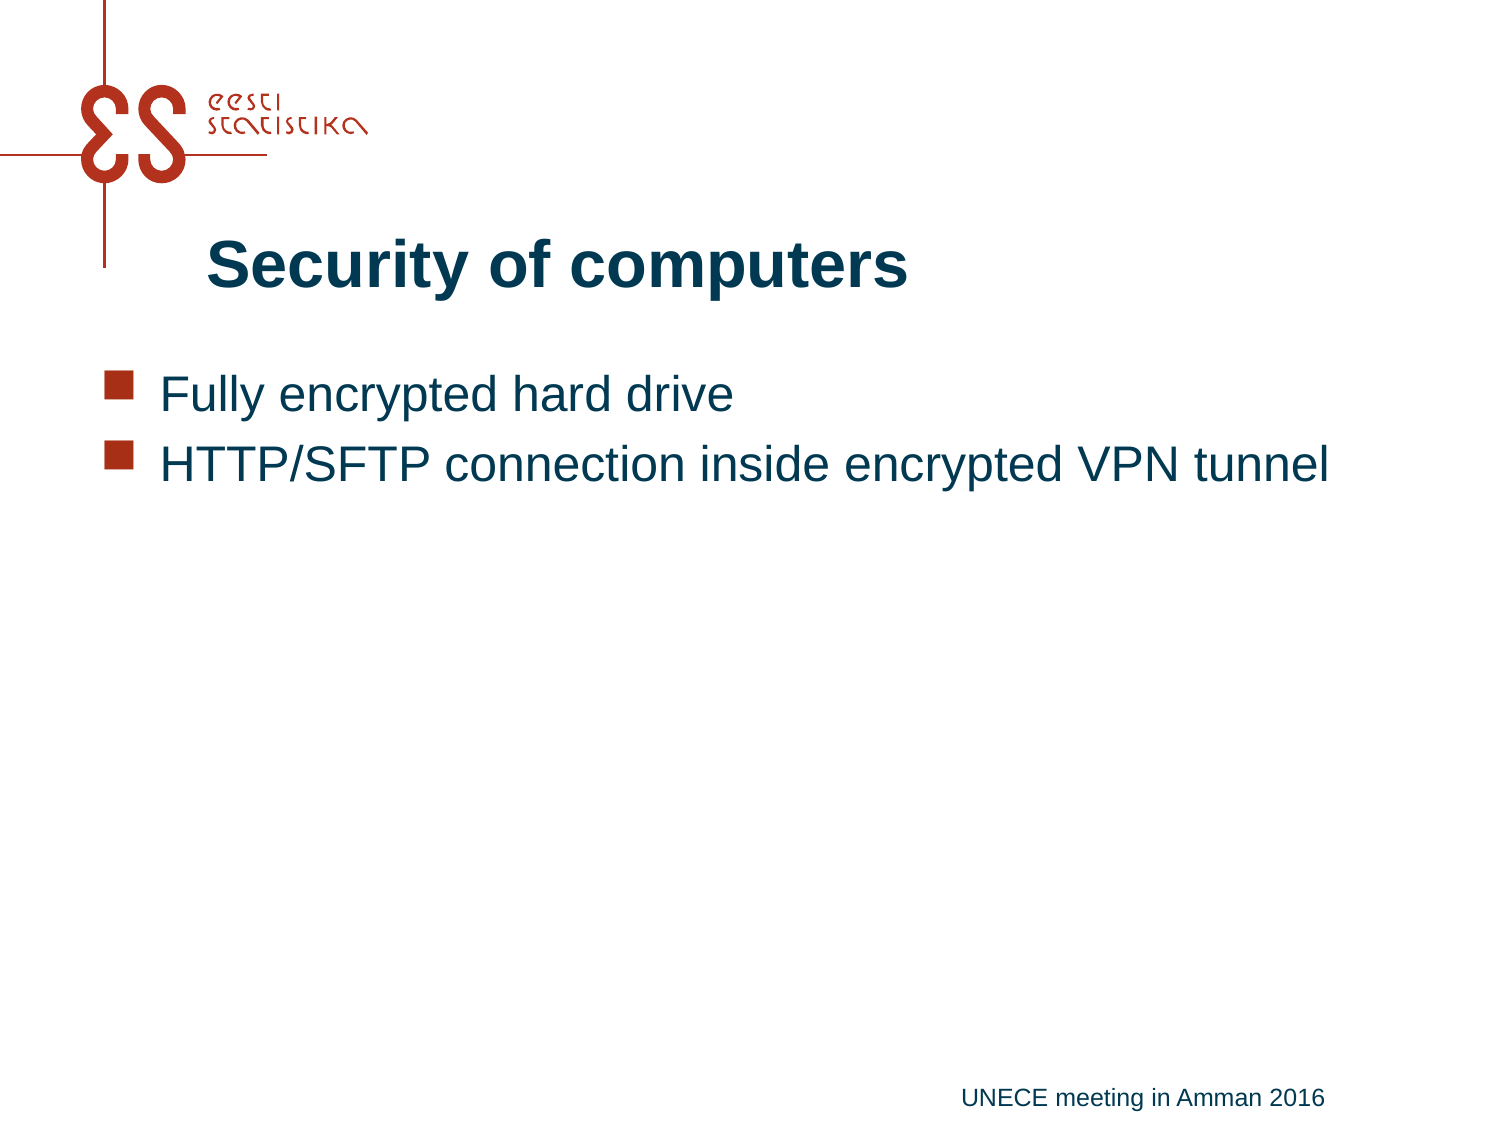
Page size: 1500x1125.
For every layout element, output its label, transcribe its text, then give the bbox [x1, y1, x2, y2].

footer UNECE meeting in Amman 2016 [960, 1087, 1437, 1125]
list Fully encrypted hard drive HTTP/SFTP connection inside encrypted VPN tunnel [100, 361, 1438, 1051]
title Security of computers [206, 207, 1436, 315]
